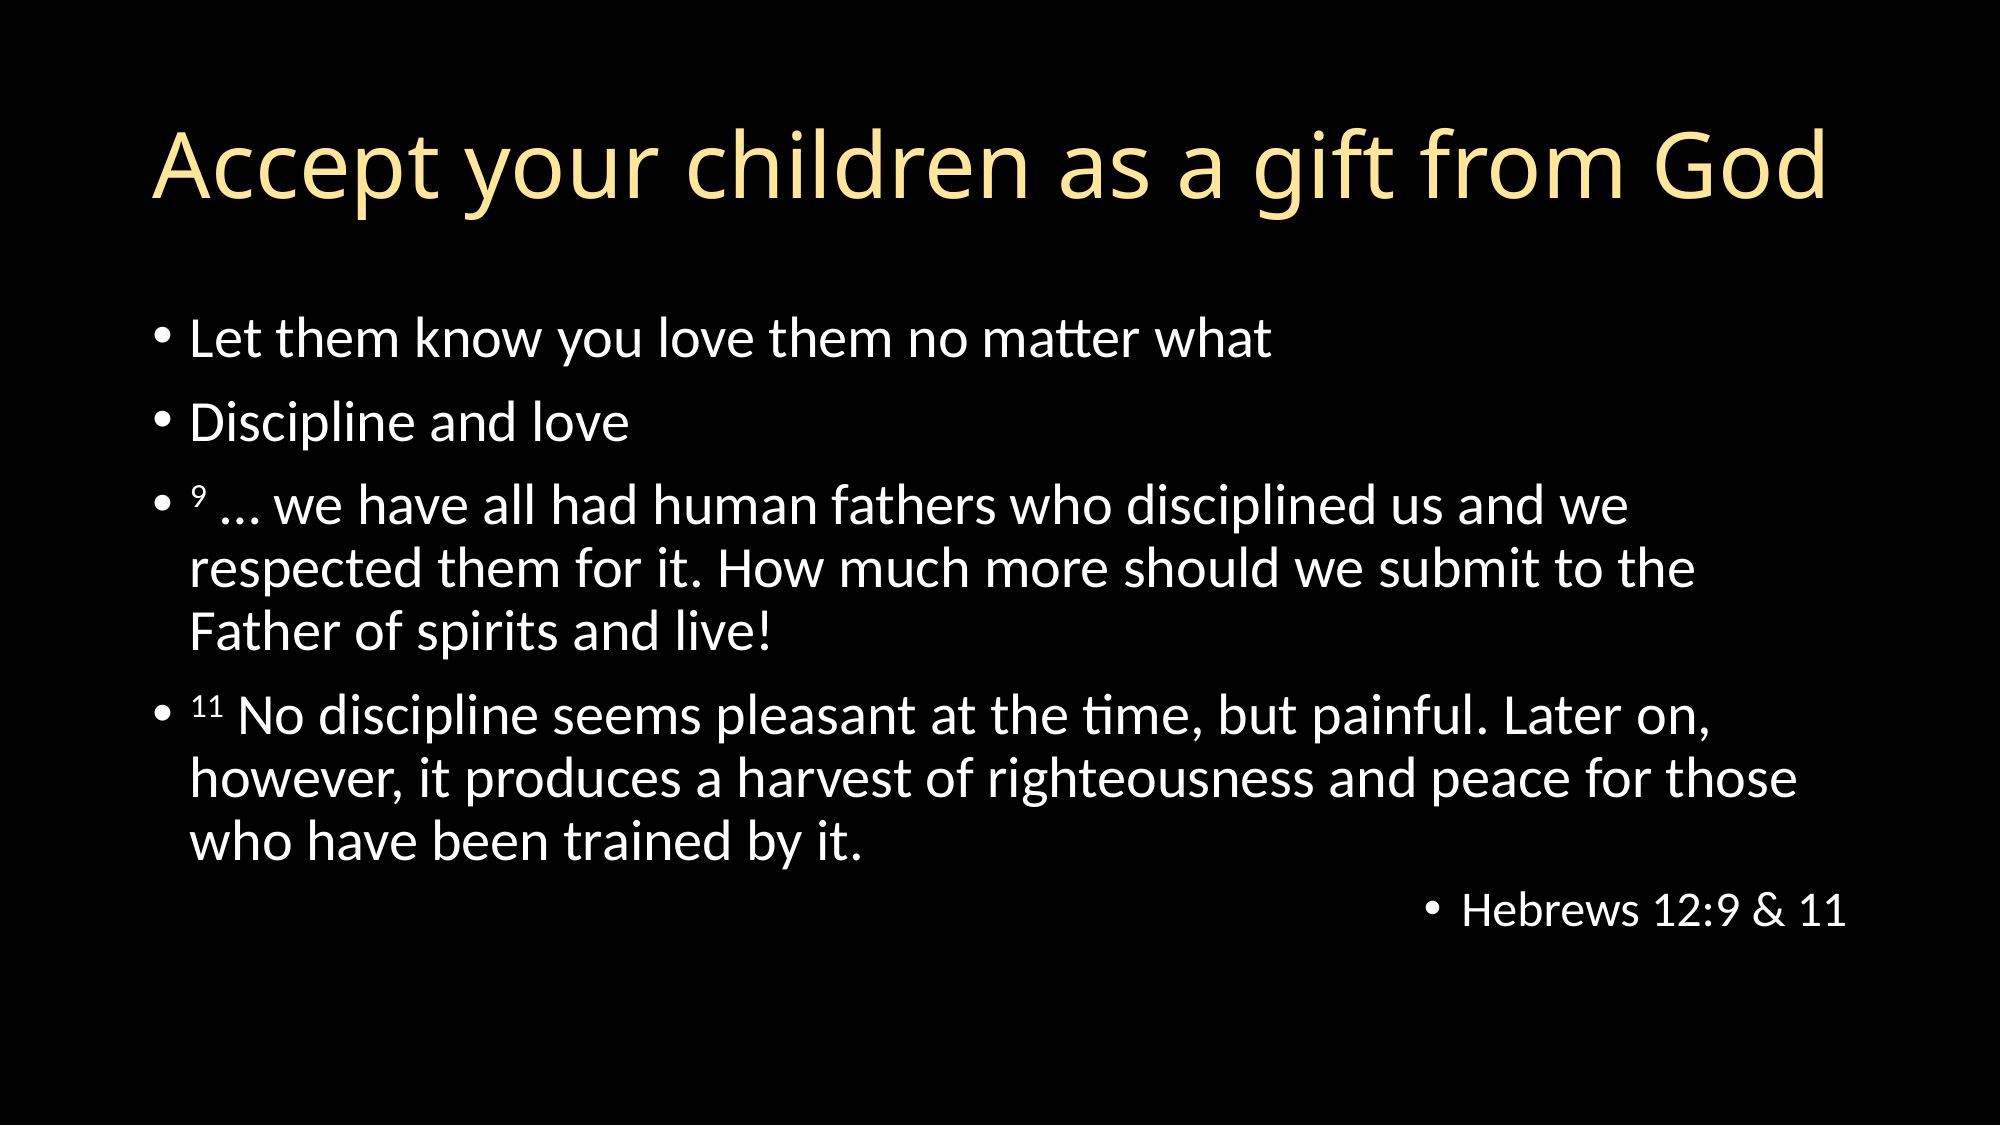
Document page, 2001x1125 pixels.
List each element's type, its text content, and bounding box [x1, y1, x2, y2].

list Let them know you love them no matter what Discipline and love 9 … we have all had human fathers who disciplined us and we respected them for it. How much more should we submit to the Father of spirits and live! 11 No discipline seems pleasant at the time, but painful. Later on, however, it produces a harvest of righteousness and peace for those who have been trained by it. Hebrews 12:9 & 11 [137, 299, 1863, 1014]
title Accept your children as a gift from God [137, 59, 1863, 278]
